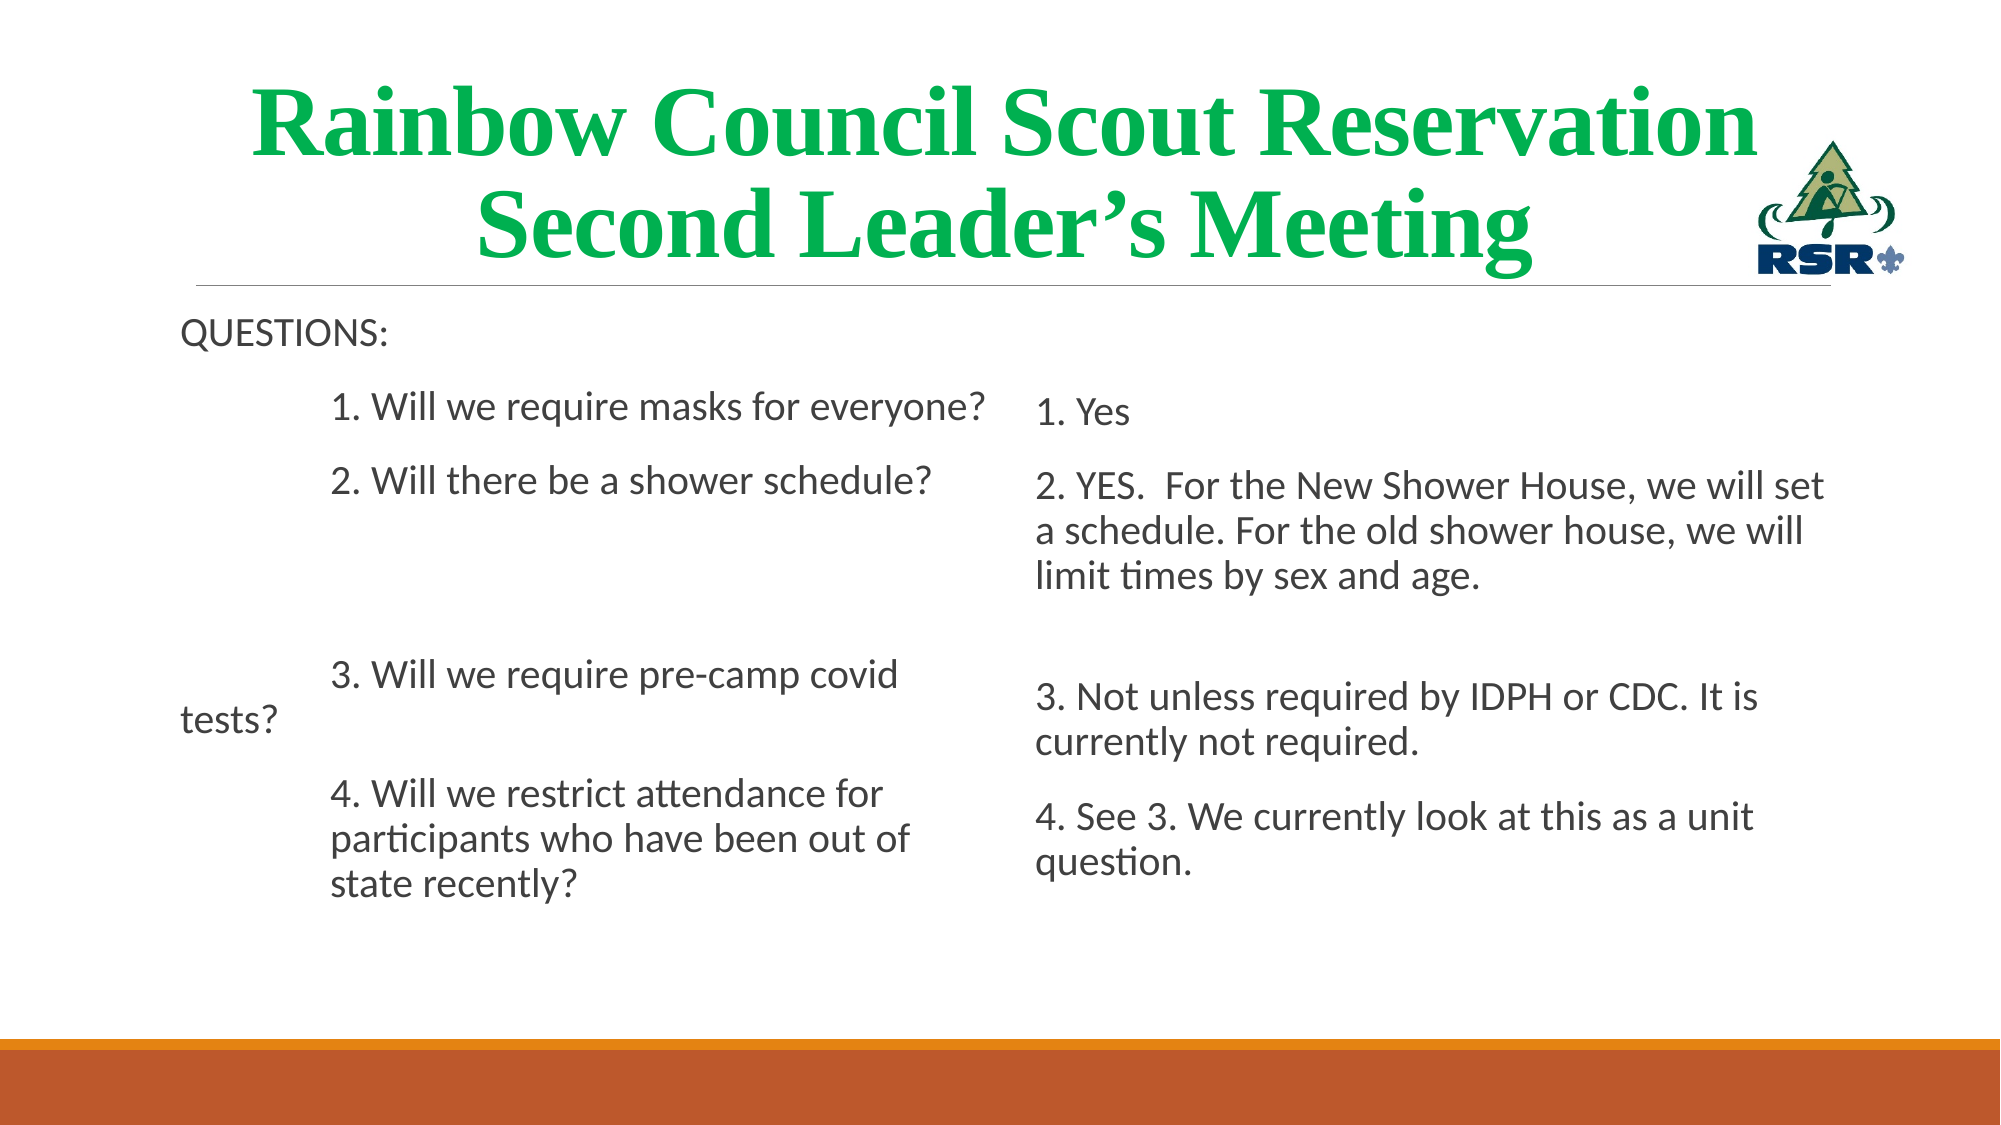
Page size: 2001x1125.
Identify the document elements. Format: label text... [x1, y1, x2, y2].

list 1. Yes 2. YES. For the New Shower House, we will set a schedule. For the old shower house, we will limit times by sex and age. 3. Not unless required by IDPH or CDC. It is currently not required. 4. See 3. We currently look at this as a unit question. [1020, 302, 1830, 963]
list QUESTIONS: 1. Will we require masks for everyone? 2. Will there be a shower schedule? 3. Will we require pre-camp covid tests? 4. Will we restrict attendance for participants who have been out of state recently? [180, 302, 990, 963]
picture [1747, 133, 1913, 286]
title Rainbow Council Scout Reservation Second Leader’s Meeting [180, 47, 1830, 285]
